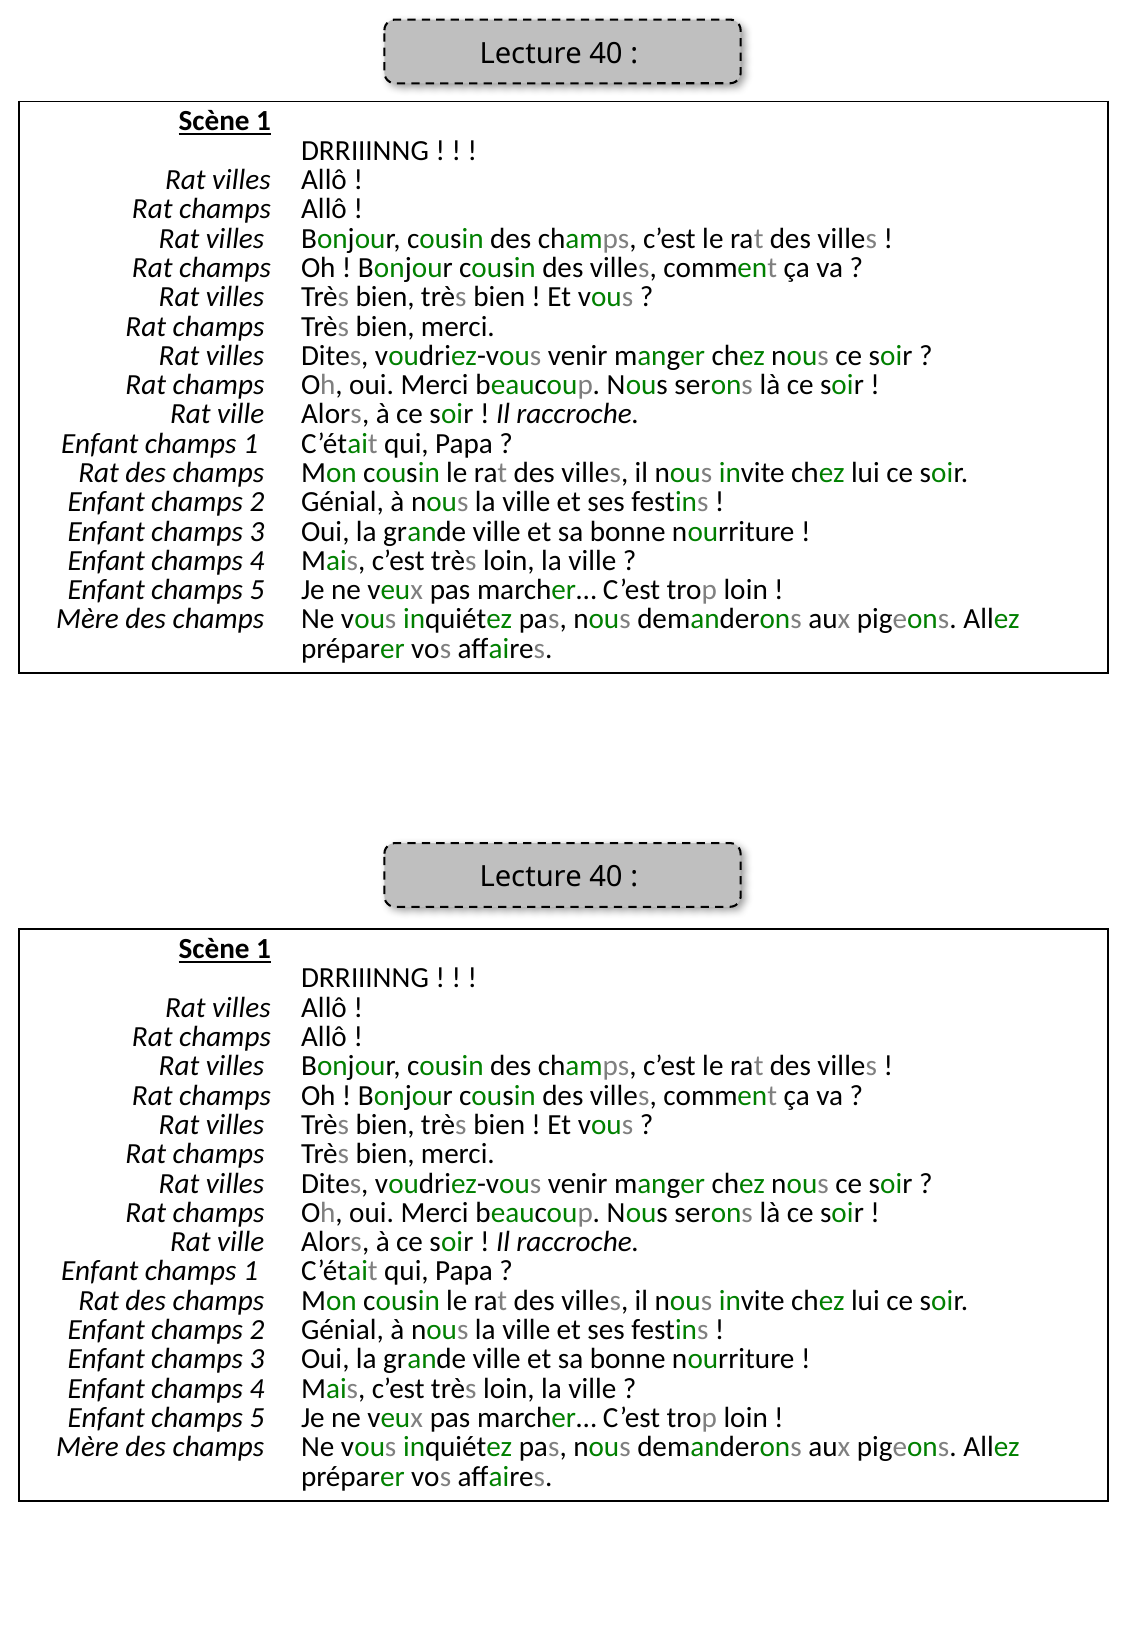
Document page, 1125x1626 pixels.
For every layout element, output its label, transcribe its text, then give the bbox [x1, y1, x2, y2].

table_header DRRIIINNG ! ! ! Allô ! Allô ! Bonjour, cousin des champs, c’est le rat des villes ! Oh ! Bonjour cousin des villes, comment ça va ? Très bien, très bien ! Et vous ? Très bien, merci. Dites, voudriez-vous venir manger chez nous ce soir ? Oh, oui. Merci beaucoup. Nous serons là ce soir ! Alors, à ce soir ! Il raccroche. C’était qui, Papa ? Mon cousin le rat des villes, il nous invite chez lui ce soir. Génial, à nous la ville et ses festins ! Oui, la grande ville et sa bonne nourriture ! Mais, c’est très loin, la ville ? Je ne veux pas marcher… C’est trop loin ! Ne vous inquiétez pas, nous demanderons aux pigeons. Allez préparer vos affaires. [286, 930, 1107, 1500]
table_header Scène 1 Rat villes Rat champs Rat villes Rat champs Rat villes Rat champs Rat villes Rat champs Rat ville Enfant champs 1 Rat des champs Enfant champs 2 Enfant champs 3 Enfant champs 4 Enfant champs 5 Mère des champs [20, 930, 286, 1500]
text_box Lecture 40 : [383, 18, 742, 85]
table_header DRRIIINNG ! ! ! Allô ! Allô ! Bonjour, cousin des champs, c’est le rat des villes ! Oh ! Bonjour cousin des villes, comment ça va ? Très bien, très bien ! Et vous ? Très bien, merci. Dites, voudriez-vous venir manger chez nous ce soir ? Oh, oui. Merci beaucoup. Nous serons là ce soir ! Alors, à ce soir ! Il raccroche. C’était qui, Papa ? Mon cousin le rat des villes, il nous invite chez lui ce soir. Génial, à nous la ville et ses festins ! Oui, la grande ville et sa bonne nourriture ! Mais, c’est très loin, la ville ? Je ne veux pas marcher… C’est trop loin ! Ne vous inquiétez pas, nous demanderons aux pigeons. Allez préparer vos affaires. [286, 102, 1107, 672]
table_header Scène 1 Rat villes Rat champs Rat villes Rat champs Rat villes Rat champs Rat villes Rat champs Rat ville Enfant champs 1 Rat des champs Enfant champs 2 Enfant champs 3 Enfant champs 4 Enfant champs 5 Mère des champs [20, 102, 286, 672]
text_box Lecture 40 : [383, 842, 742, 908]
